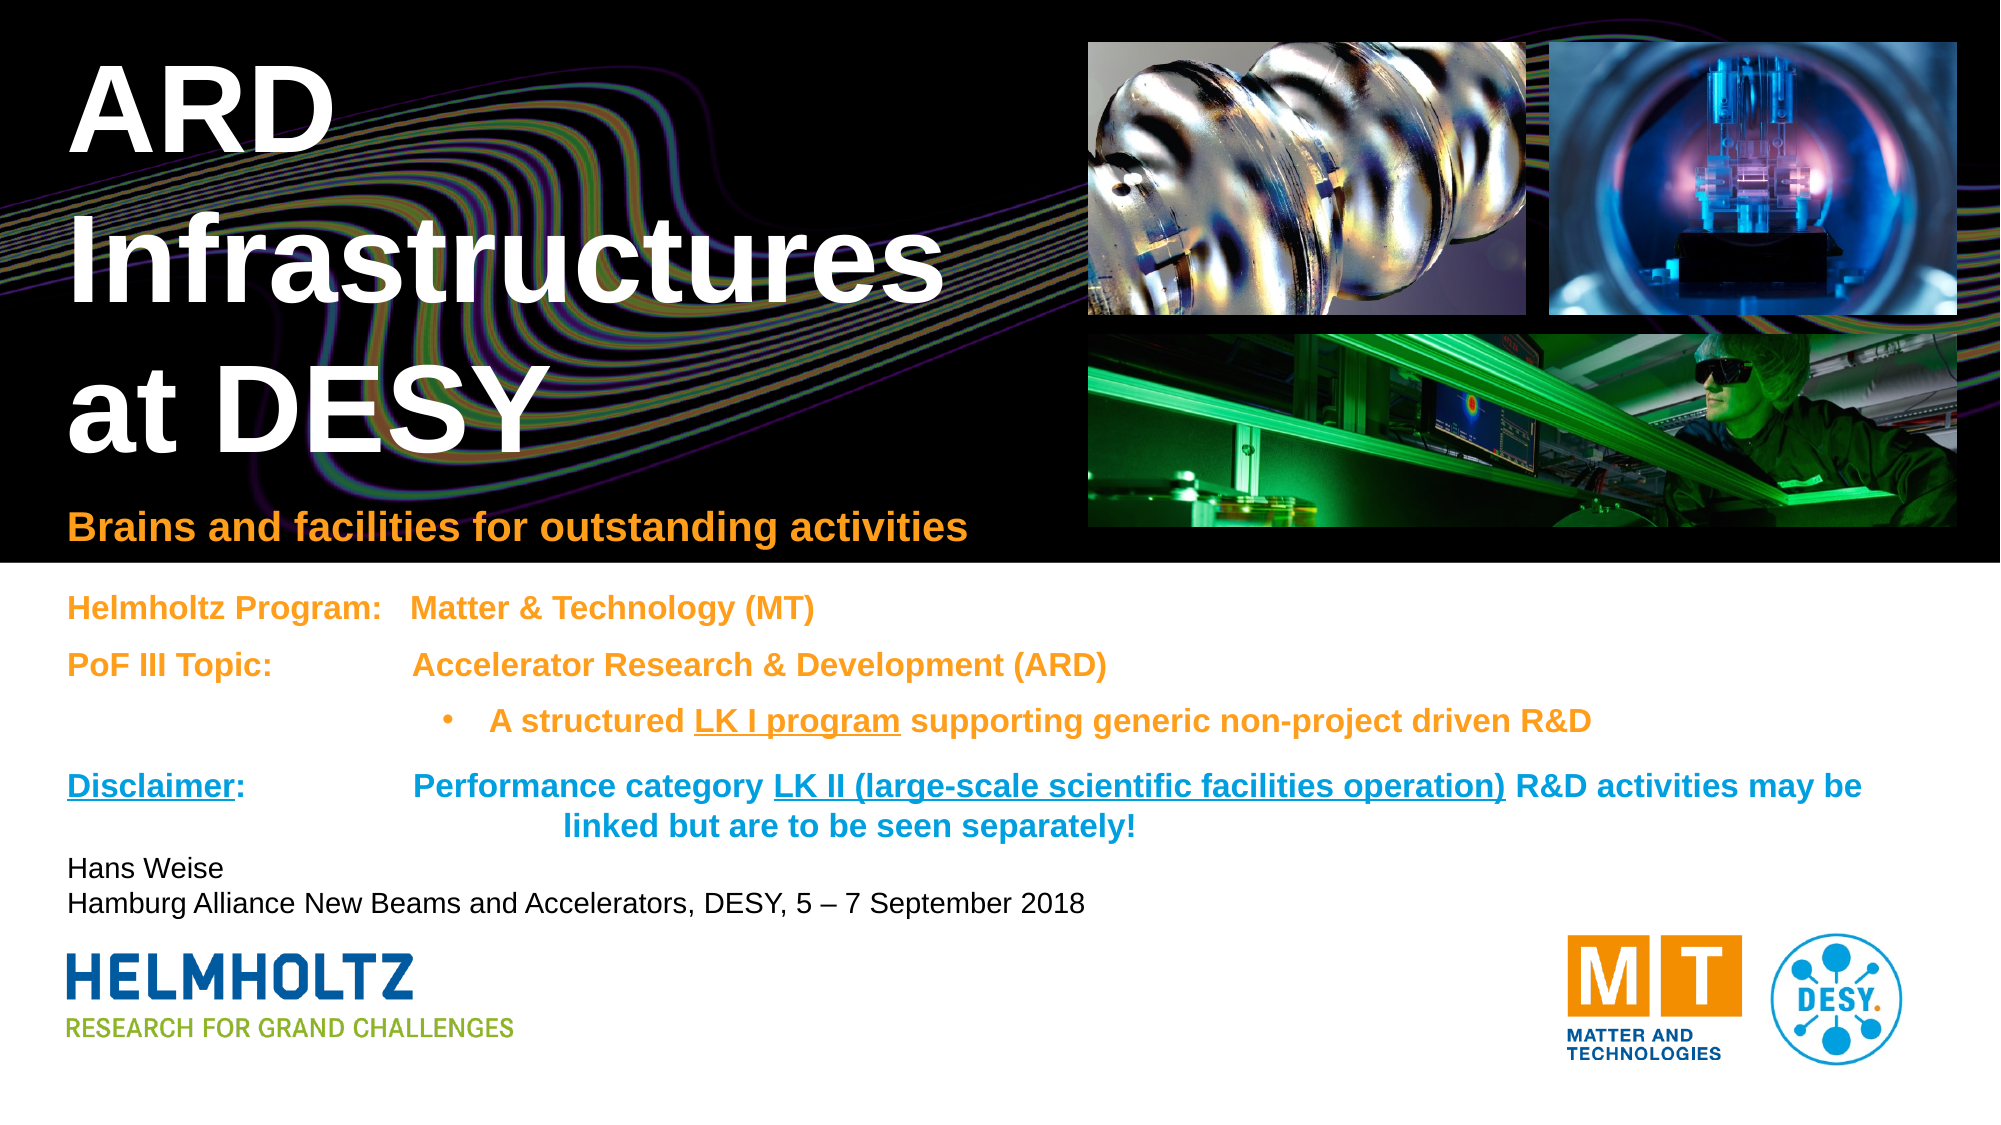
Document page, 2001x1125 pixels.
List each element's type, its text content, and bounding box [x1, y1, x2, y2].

subtitle Helmholtz Program: Matter & Technology (MT) PoF III Topic: Accelerator Research & Development (ARD) A structured LK I program supporting generic non-project driven R&D Disclaimer: Performance category LK II (large-scale scientific facilities operation) R&D activities may be linked but are to be seen separately! [67, 586, 1934, 846]
picture [0, 0, 2000, 563]
list Hans Weise Hamburg Alliance New Beams and Accelerators, DESY, 5 – 7 September 2018 [67, 849, 1933, 965]
picture [1767, 965, 1906, 1072]
picture [1774, 965, 1899, 1062]
text_box Brains and facilities for outstanding activities [66, 563, 1933, 646]
picture [0, 907, 579, 1083]
